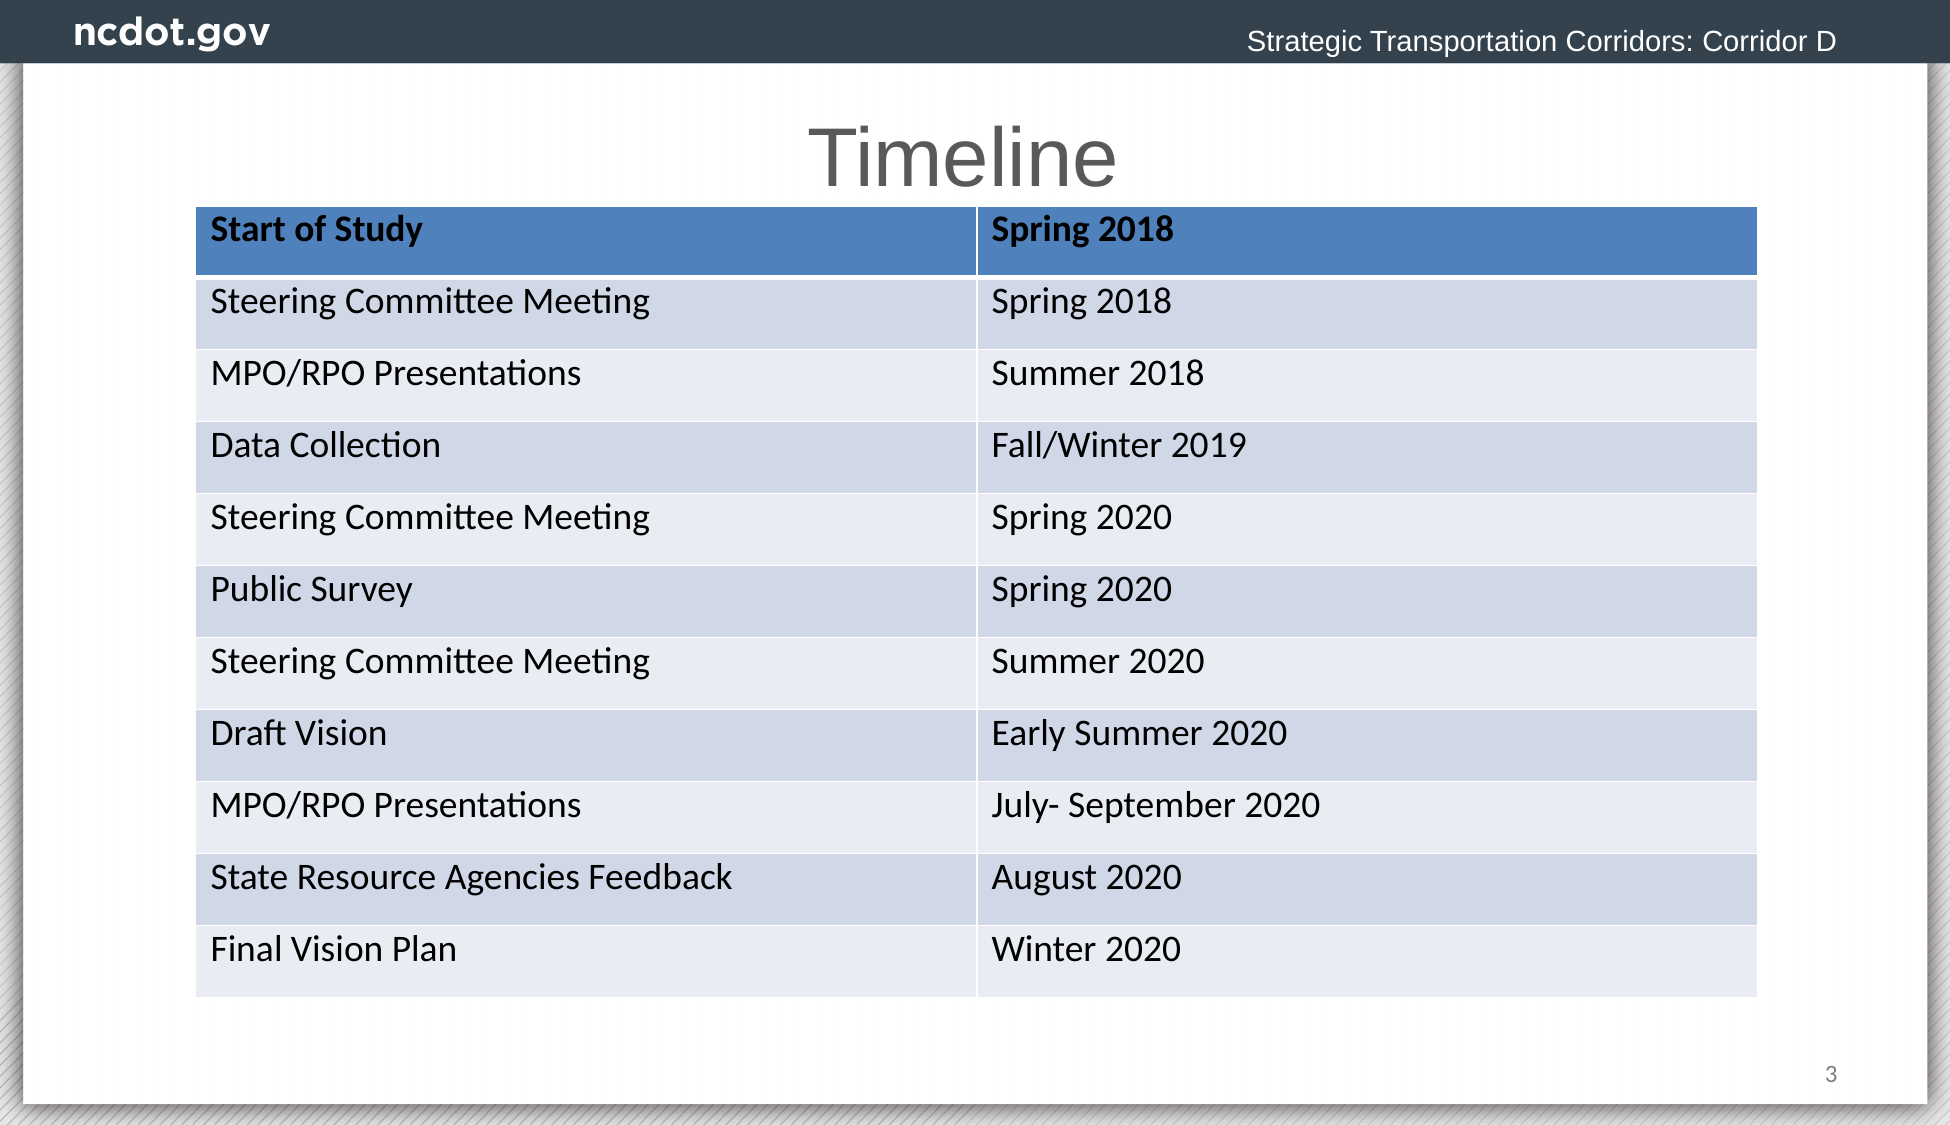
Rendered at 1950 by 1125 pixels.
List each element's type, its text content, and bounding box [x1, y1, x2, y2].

table_cell Steering Committee Meeting [196, 638, 976, 709]
table_cell Final Vision Plan [196, 926, 976, 997]
table_cell State Resource Agencies Feedback [196, 854, 976, 925]
list Strategic Transportation Corridors: Corridor D [1031, 14, 1853, 60]
picture [0, 0, 1950, 1125]
table_cell Data Collection [196, 422, 976, 493]
title Timeline [85, 59, 1841, 247]
table_cell Early Summer 2020 [978, 710, 1757, 781]
table_cell MPO/RPO Presentations [196, 350, 976, 421]
table_cell Winter 2020 [978, 926, 1757, 997]
table_cell MPO/RPO Presentations [196, 782, 976, 853]
table_cell Summer 2018 [978, 350, 1757, 421]
table_cell Steering Committee Meeting [196, 280, 976, 349]
table_cell Summer 2020 [978, 638, 1757, 709]
slide_number 3 [1397, 1042, 1853, 1103]
table_cell Spring 2020 [978, 566, 1757, 637]
table_cell Spring 2020 [978, 494, 1757, 565]
table_cell July- September 2020 [978, 782, 1757, 853]
table_cell August 2020 [978, 854, 1757, 925]
table_cell Public Survey [196, 566, 976, 637]
table_header Spring 2018 [978, 207, 1757, 275]
table_cell Steering Committee Meeting [196, 494, 976, 565]
table_header Start of Study [196, 207, 976, 275]
table_cell Fall/Winter 2019 [978, 422, 1757, 493]
table_cell Spring 2018 [978, 280, 1757, 349]
table_cell Draft Vision [196, 710, 976, 781]
